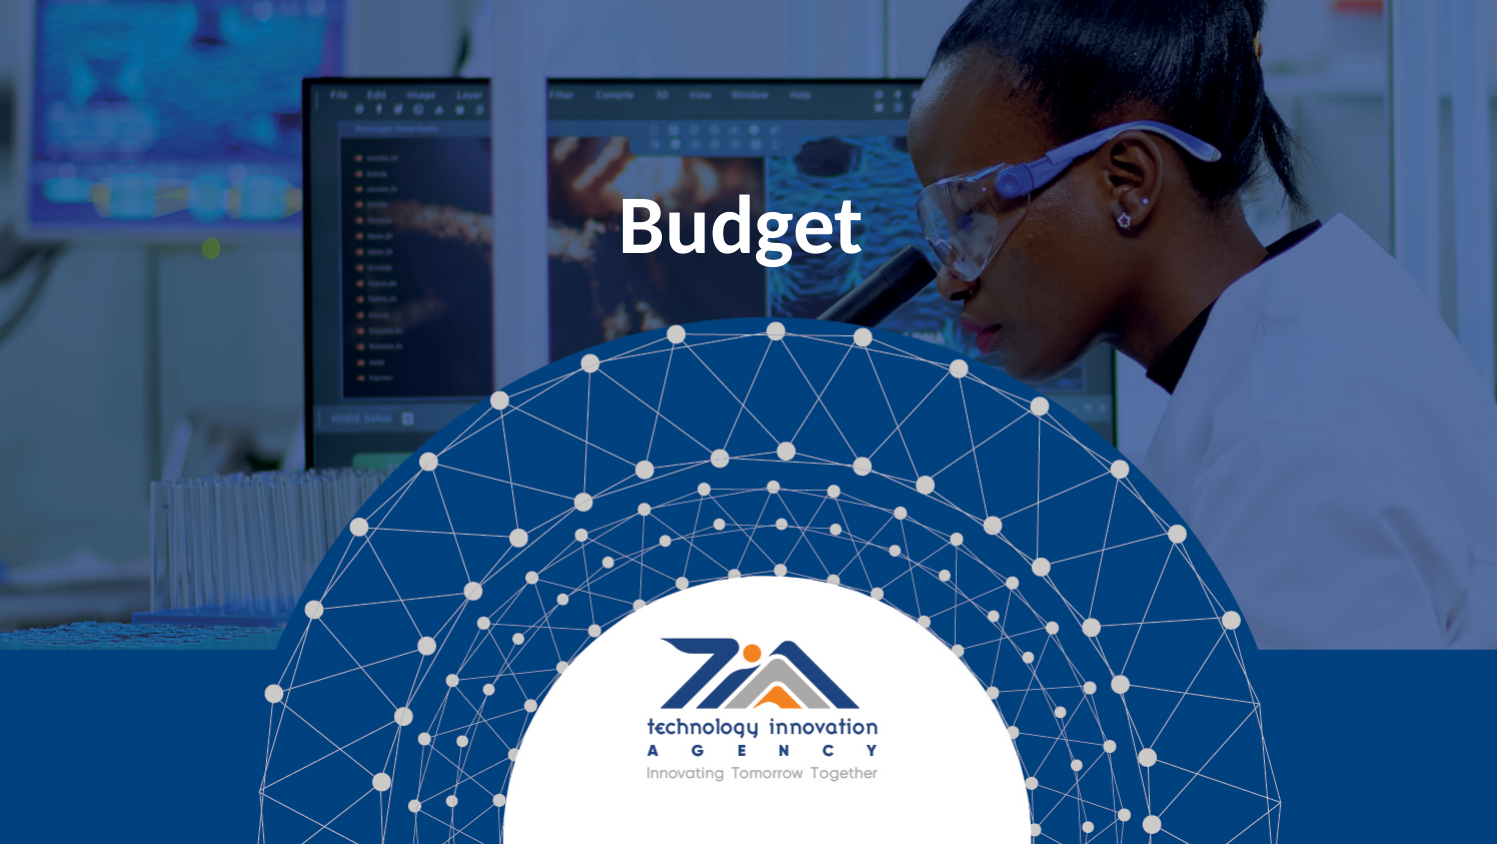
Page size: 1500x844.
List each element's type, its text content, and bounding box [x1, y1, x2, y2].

picture [0, 0, 1500, 844]
title Budget [346, 131, 1136, 323]
